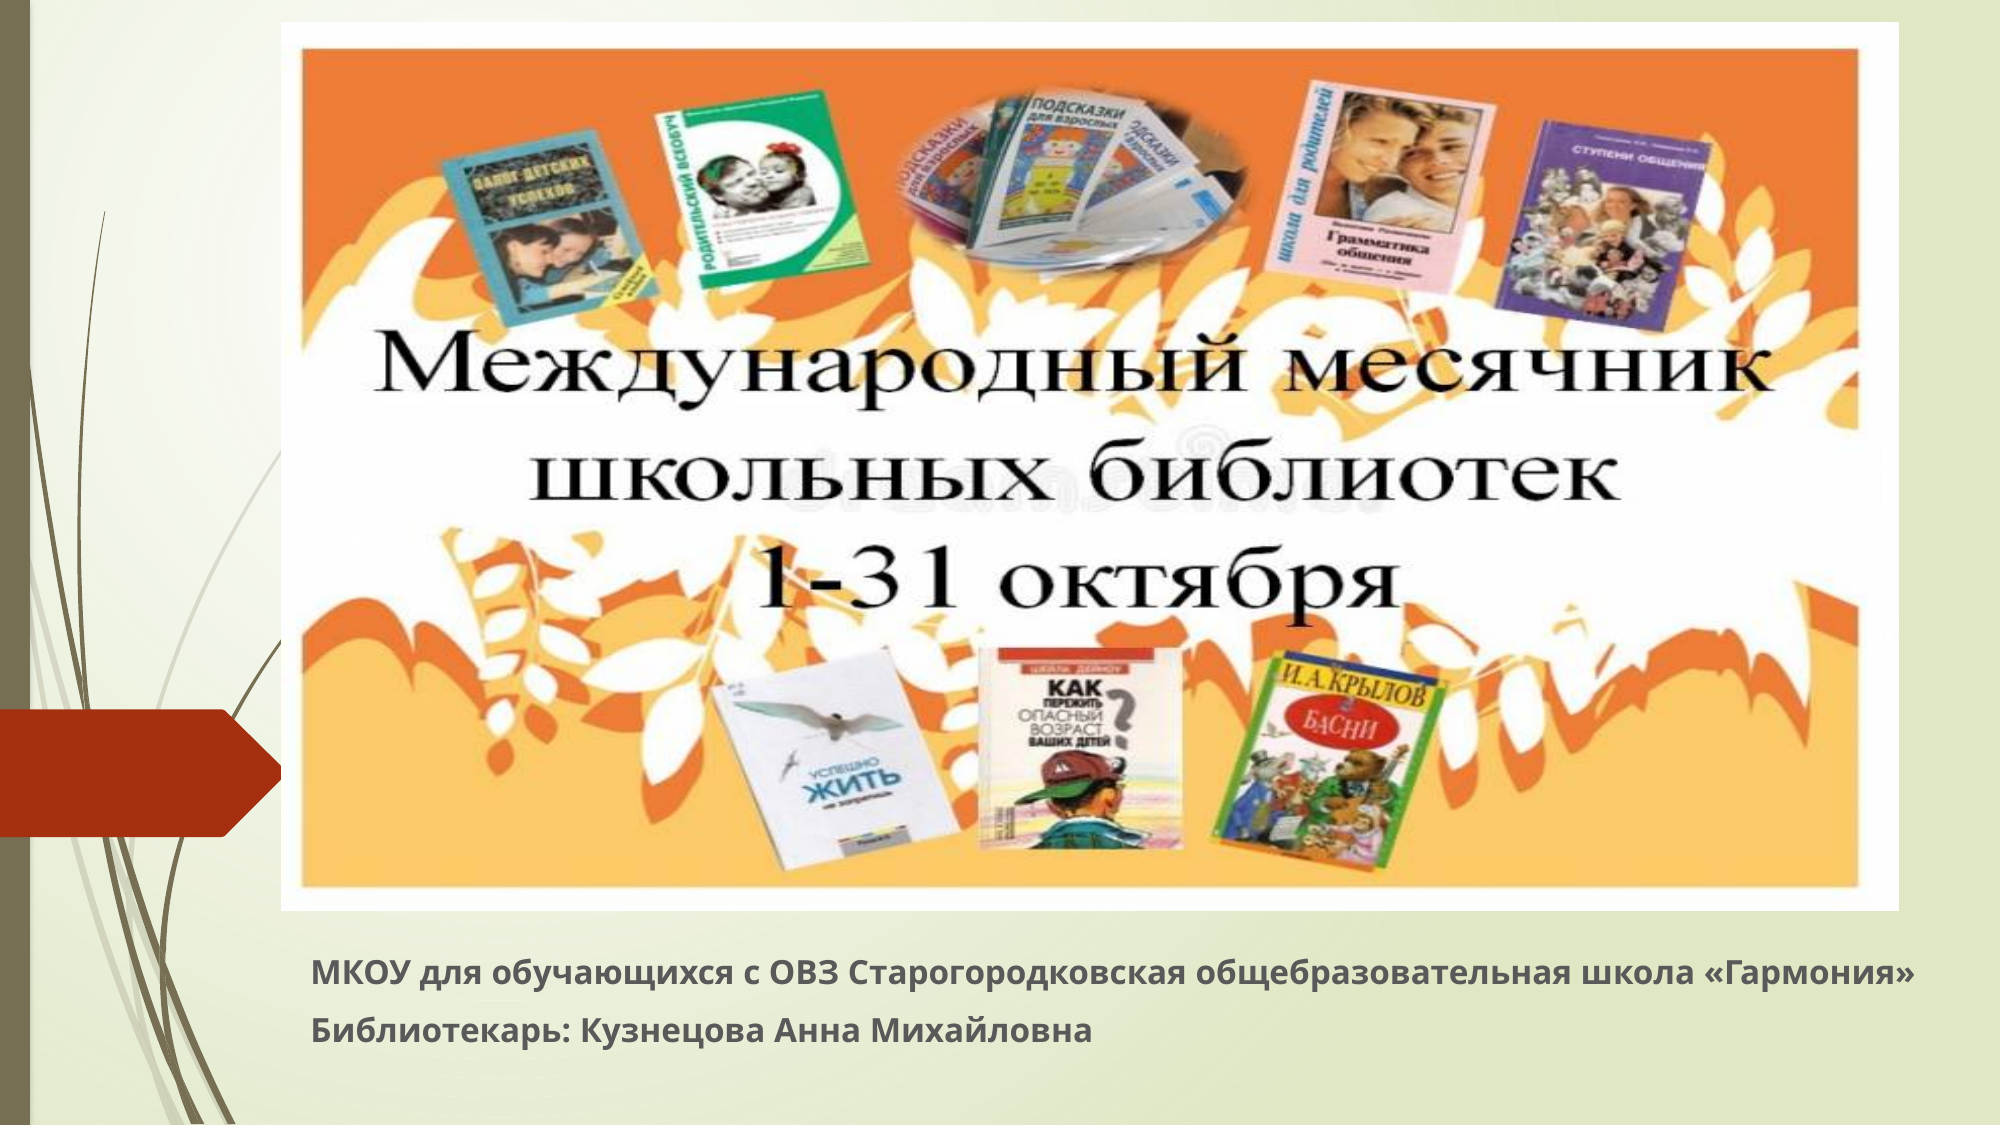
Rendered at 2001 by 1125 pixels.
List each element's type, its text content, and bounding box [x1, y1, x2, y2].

picture [281, 22, 1900, 911]
subtitle МКОУ для обучающихся с ОВЗ Старогородковская общебразовательная школа «Гармония» Библиотекарь: Кузнецова Анна Михайловна [295, 943, 1956, 1097]
